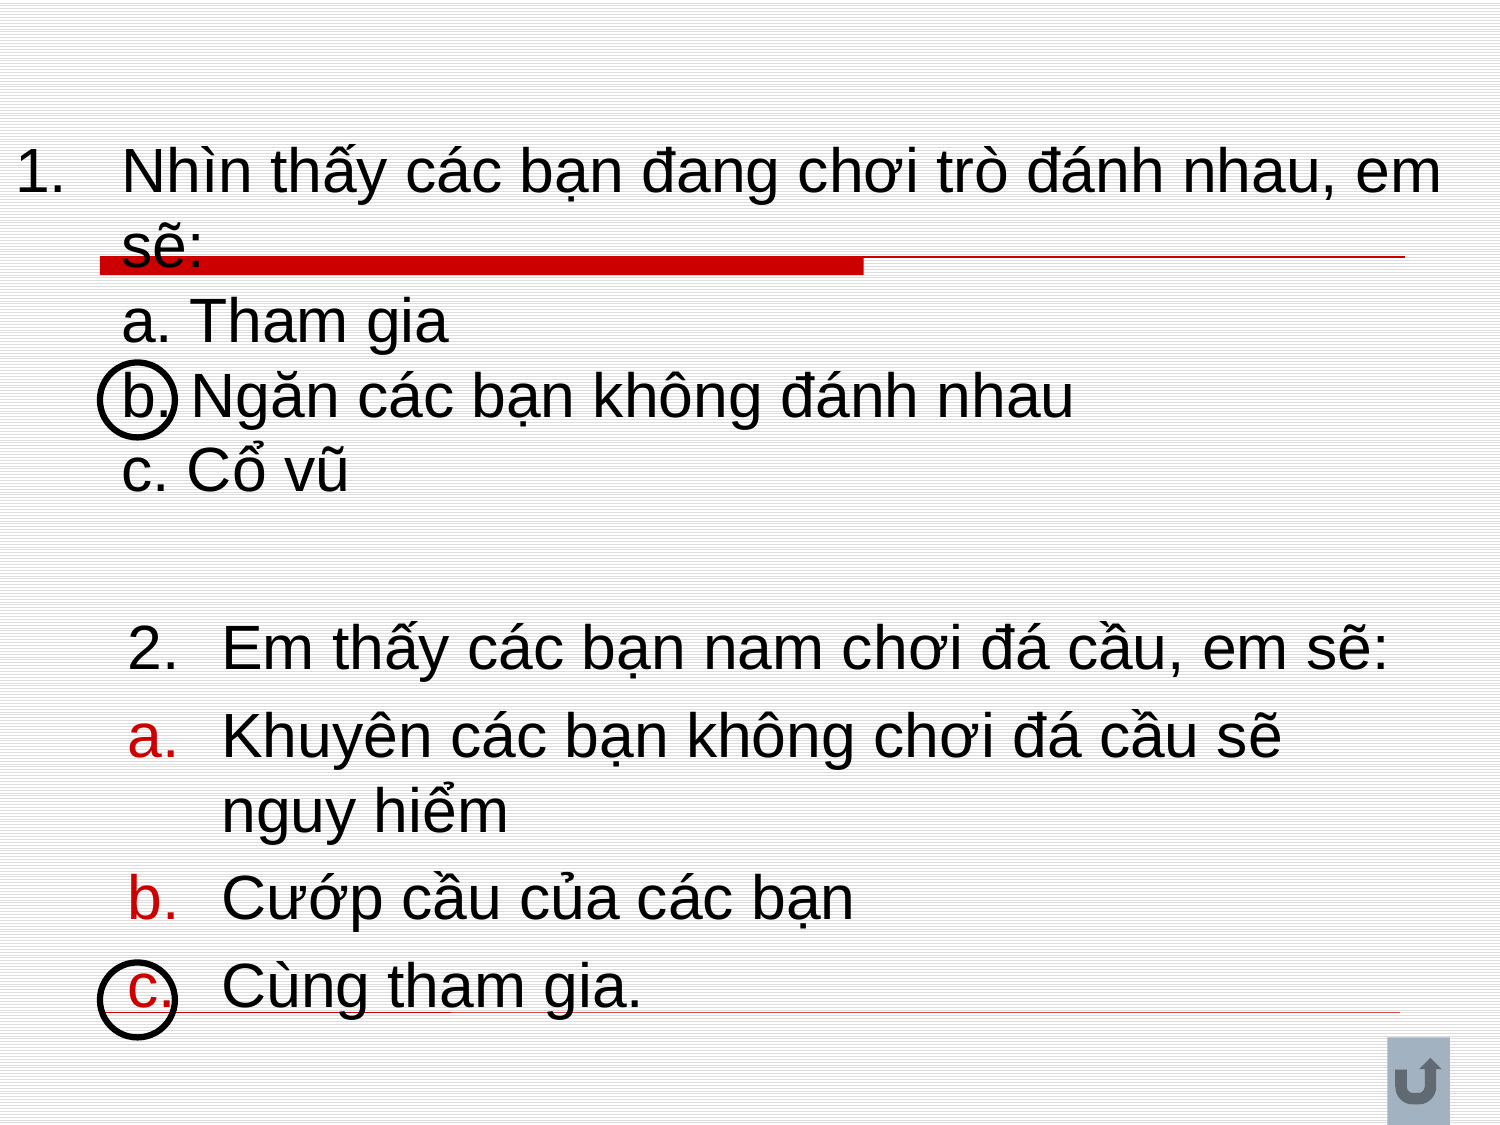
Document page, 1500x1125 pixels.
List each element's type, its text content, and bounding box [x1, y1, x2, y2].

title Nhìn thấy các bạn đang chơi trò đánh nhau, em sẽ: a. Tham gia b. Ngăn các bạn không đánh nhau c. Cổ vũ [0, 212, 1500, 513]
text_box [99, 362, 175, 438]
list 2. Em thấy các bạn nam chơi đá cầu, em sẽ: Khuyên các bạn không chơi đá cầu sẽ nguy hiểm Cướp cầu của các bạn Cùng tham gia. [112, 599, 1426, 976]
text_box [99, 962, 175, 1038]
text_box [1387, 1037, 1450, 1125]
